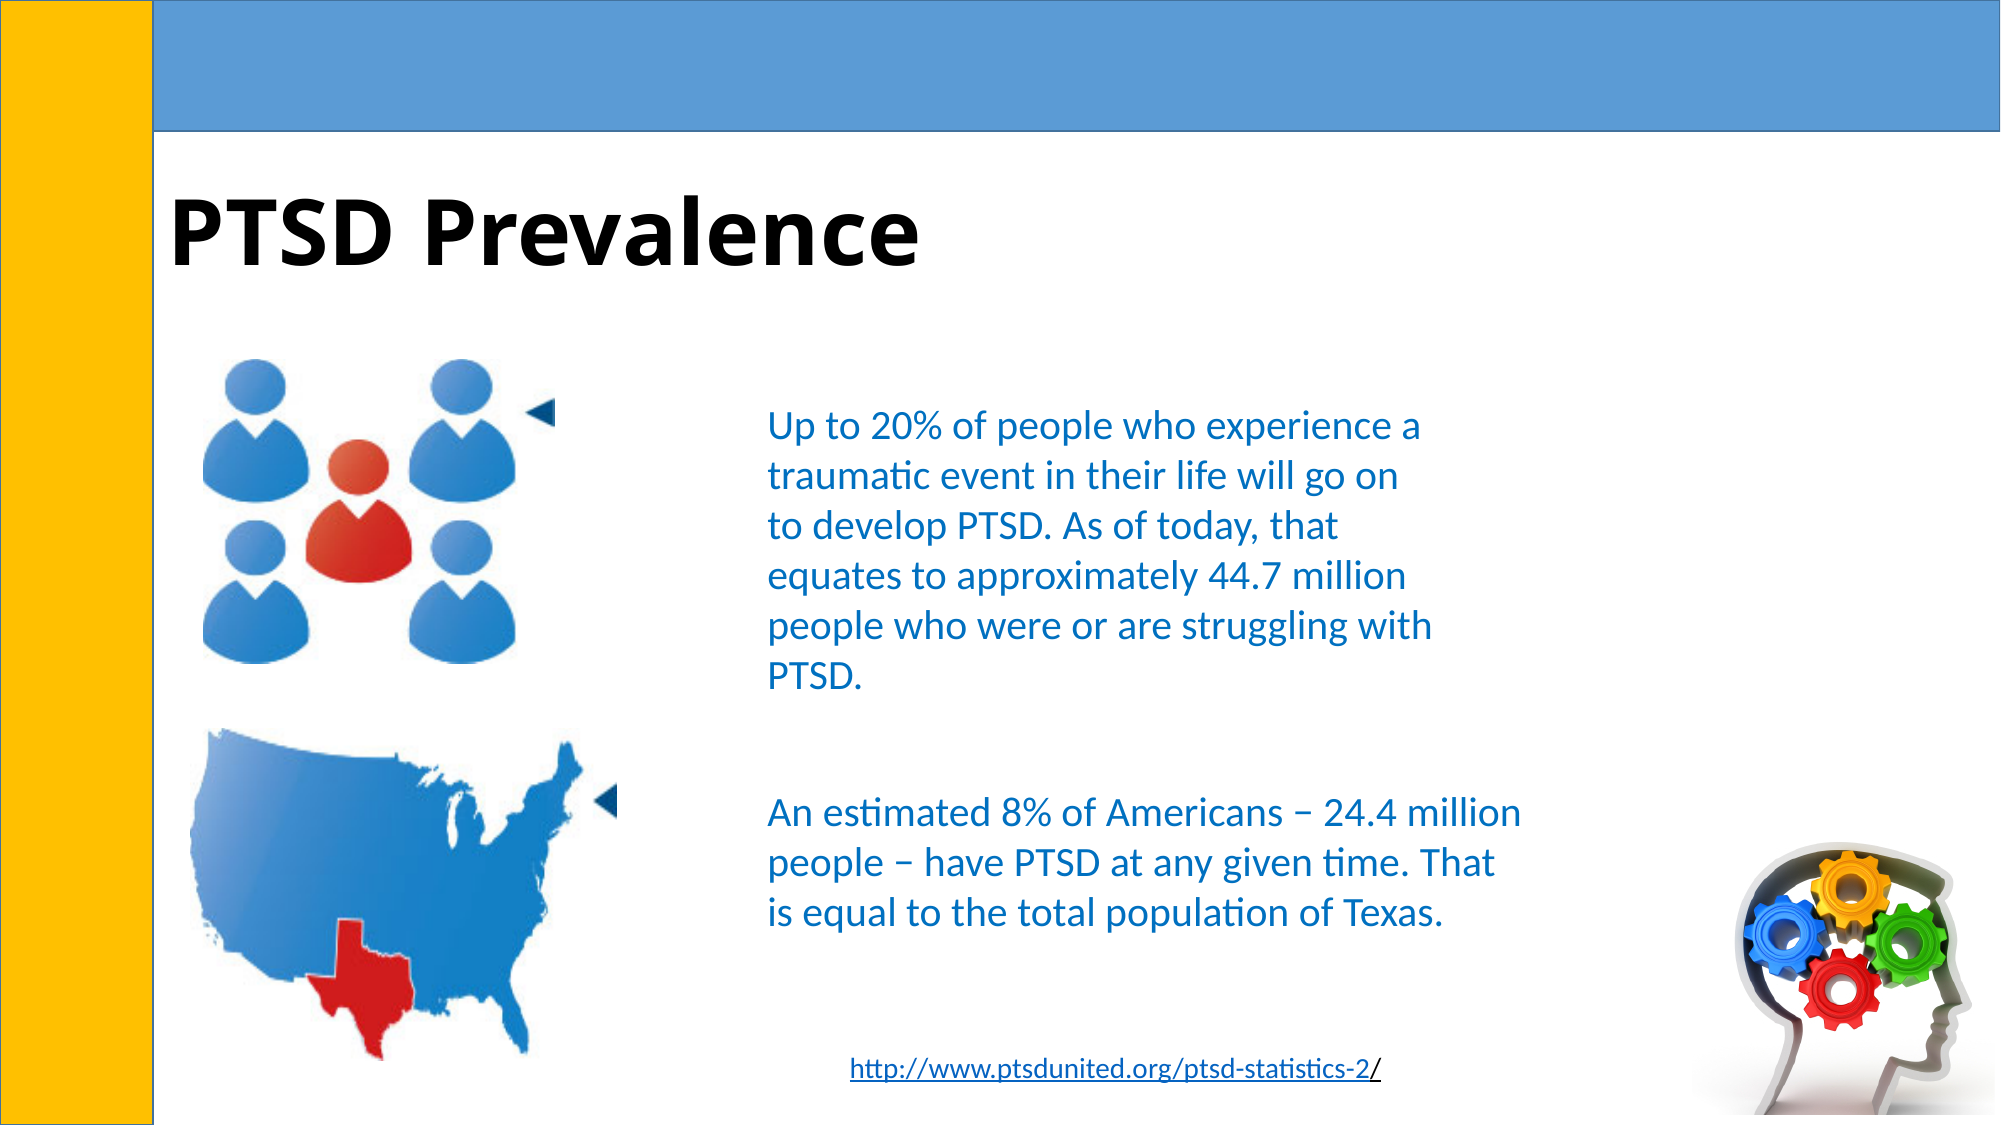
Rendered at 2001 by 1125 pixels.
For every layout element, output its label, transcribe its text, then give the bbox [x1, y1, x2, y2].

picture [203, 359, 555, 664]
text_box Up to 20% of people who experience a traumatic event in their life will go on to develop PTSD. As of today, that equates to approximately 44.7 million people who were or are struggling with PTSD. [752, 390, 1460, 706]
text_box http://www.ptsdunited.org/ptsd-statistics-2/ [681, 1041, 1557, 1092]
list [190, 728, 617, 1061]
title PTSD Prevalence [152, 132, 1863, 340]
picture [1692, 817, 1995, 1115]
text_box An estimated 8% of Americans − 24.4 million people − have PTSD at any given time. That is equal to the total population of Texas. [752, 777, 1546, 943]
